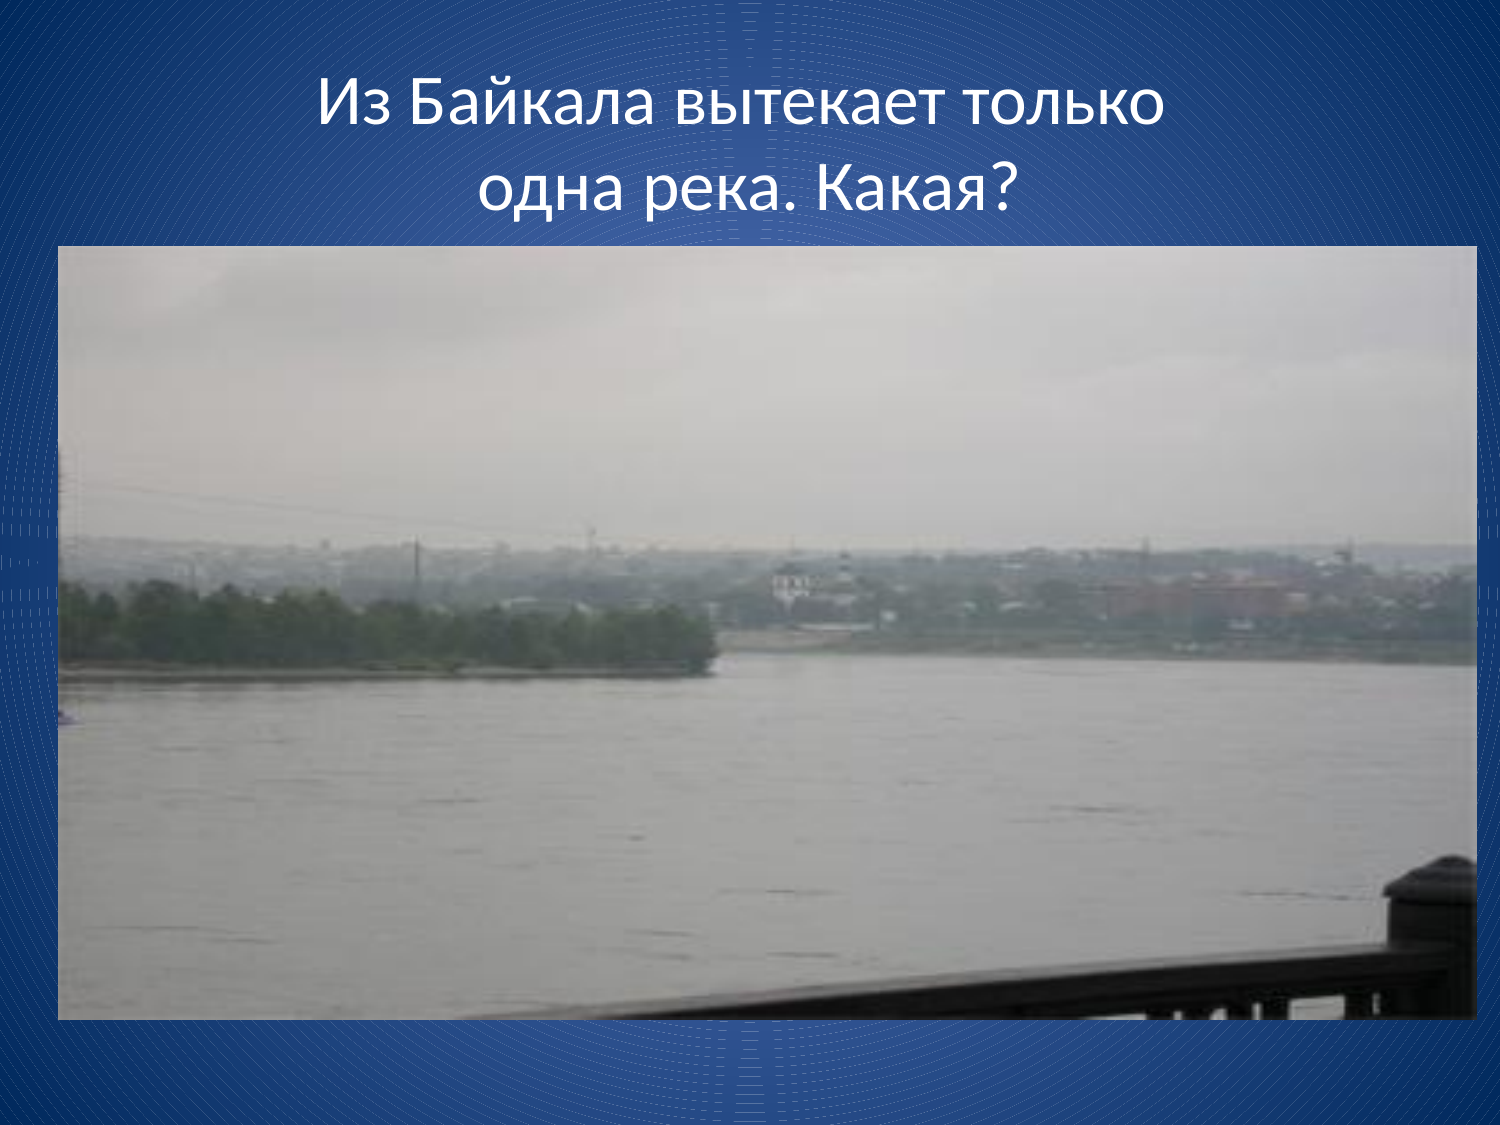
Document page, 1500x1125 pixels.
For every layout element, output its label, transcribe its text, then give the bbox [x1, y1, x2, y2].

title Из Байкала вытекает только одна река. Какая? [75, 45, 1425, 233]
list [58, 245, 1477, 1020]
